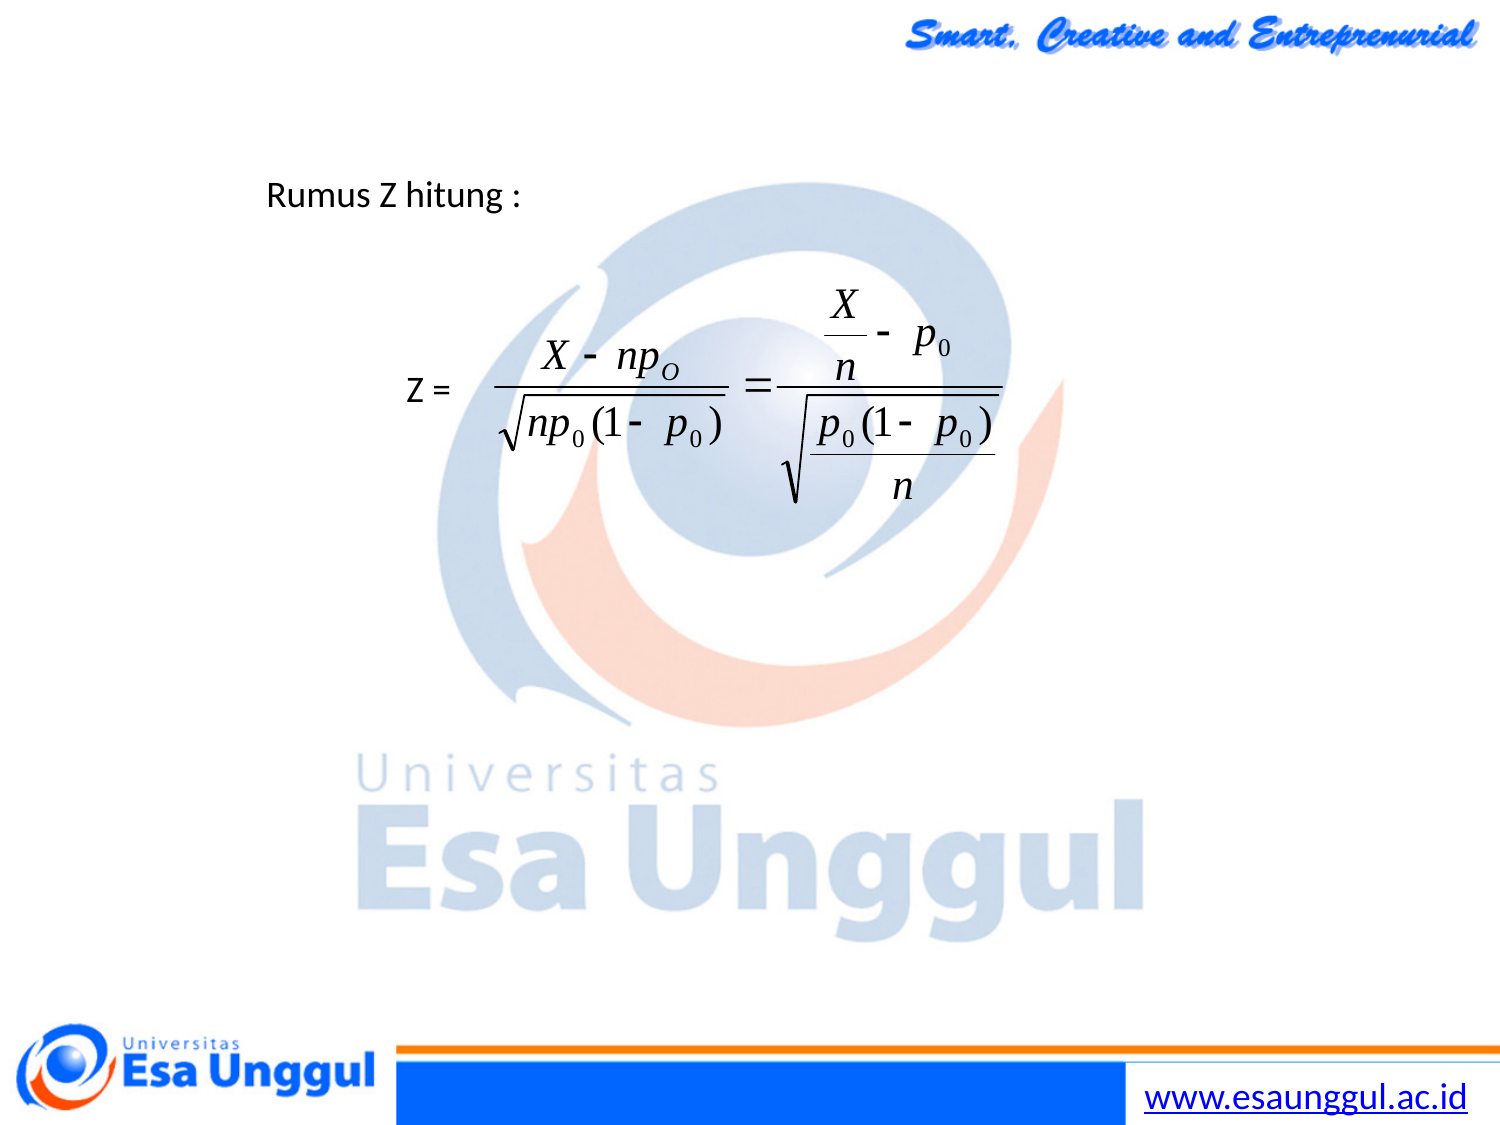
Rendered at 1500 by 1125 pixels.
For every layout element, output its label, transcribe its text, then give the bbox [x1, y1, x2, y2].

text_box Z = [391, 357, 467, 417]
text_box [487, 274, 1013, 515]
picture [0, 0, 1500, 1125]
text_box Rumus Z hitung : [251, 162, 537, 223]
